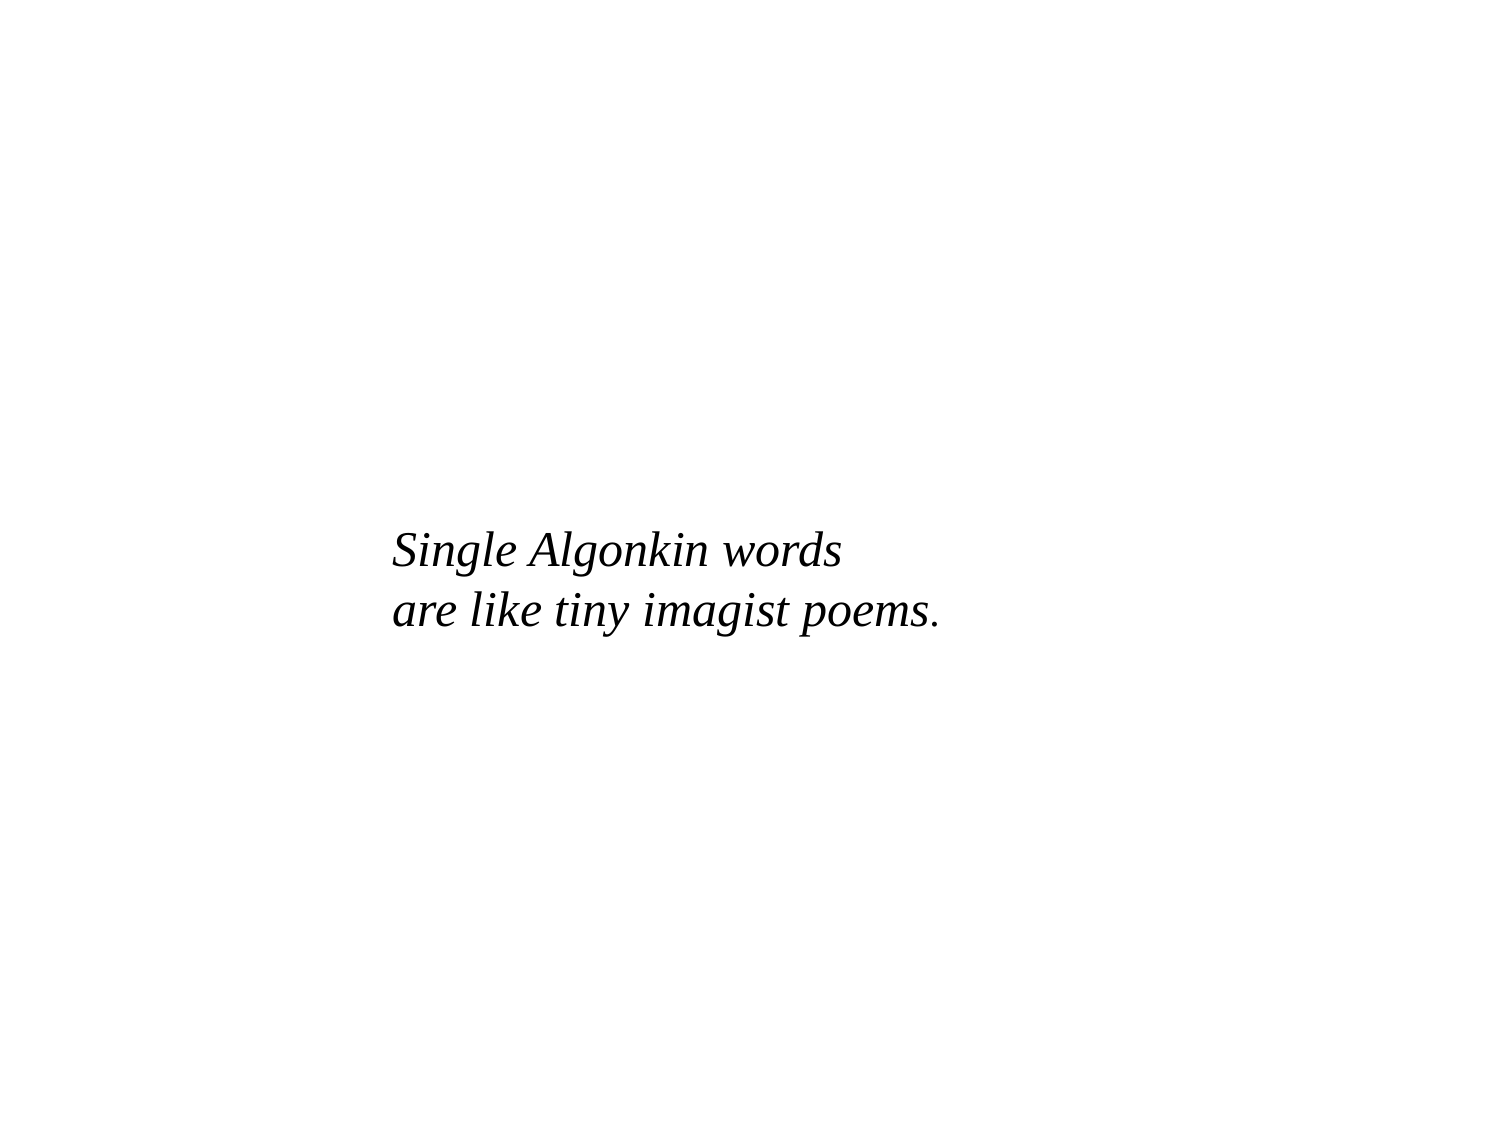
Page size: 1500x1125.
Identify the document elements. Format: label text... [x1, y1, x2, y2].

text_box Single Algonkin words are like tiny imagist poems. [377, 509, 1128, 645]
